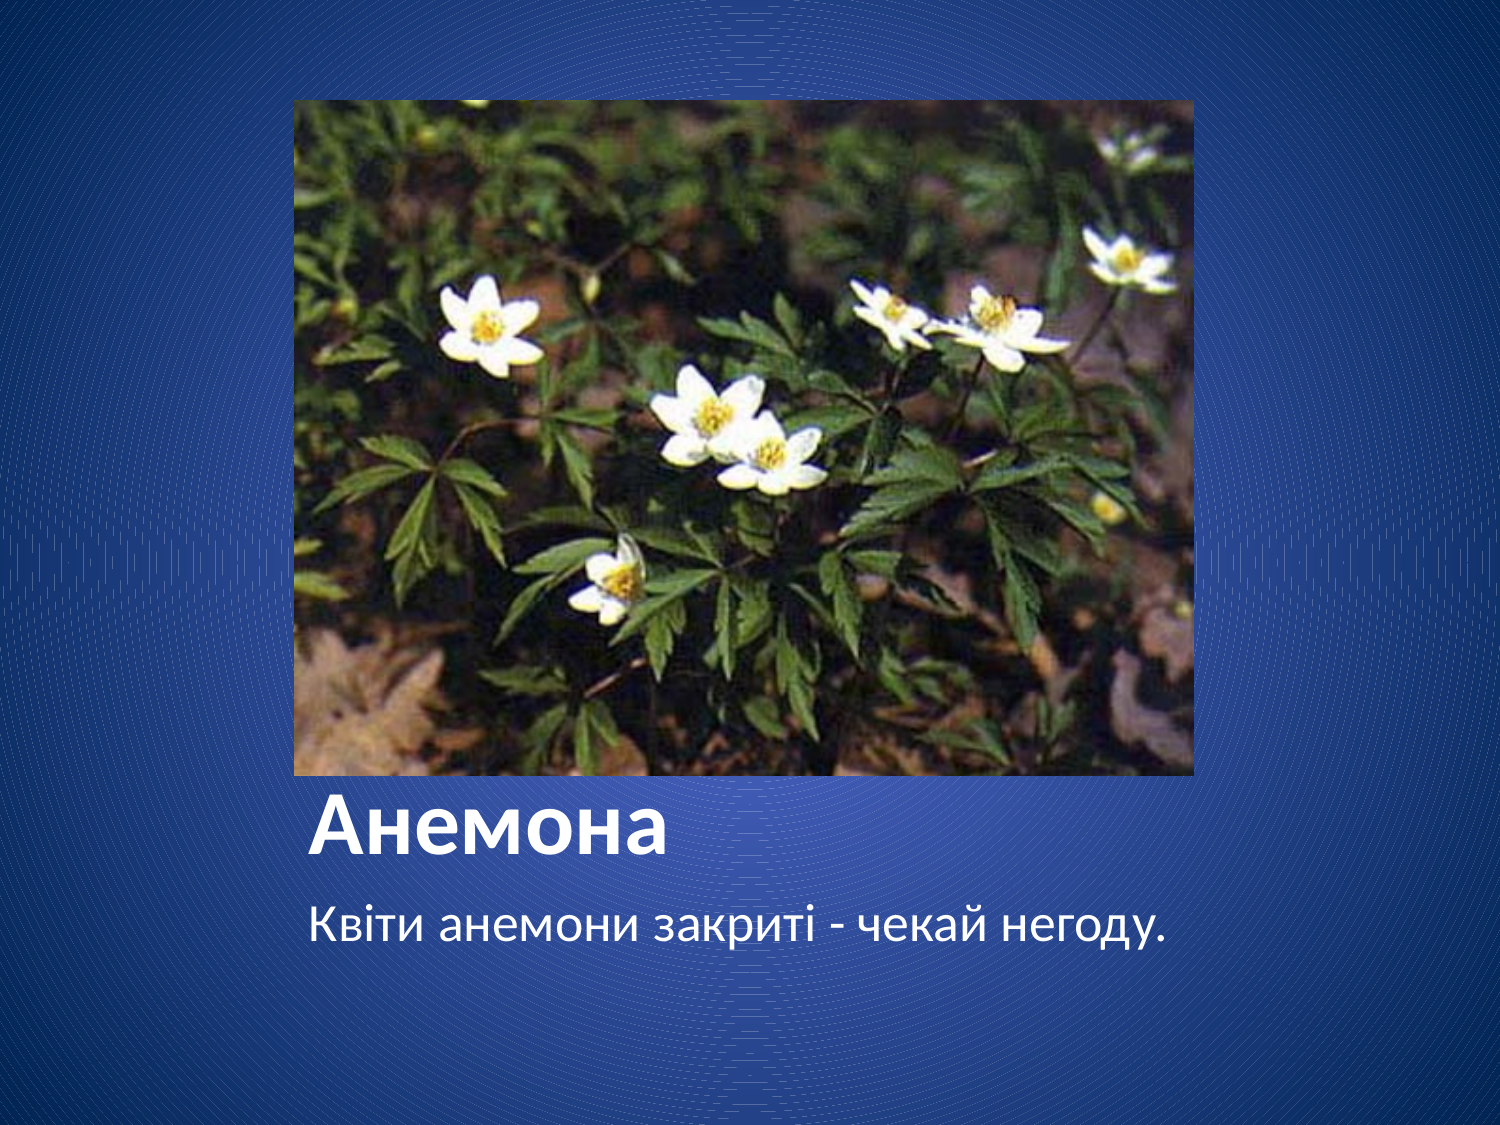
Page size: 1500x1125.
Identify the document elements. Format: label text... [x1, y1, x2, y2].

list Квіти анемони закриті - чекай негоду. [294, 880, 1194, 1013]
picture [293, 99, 1195, 776]
title Анемона [294, 787, 1194, 880]
